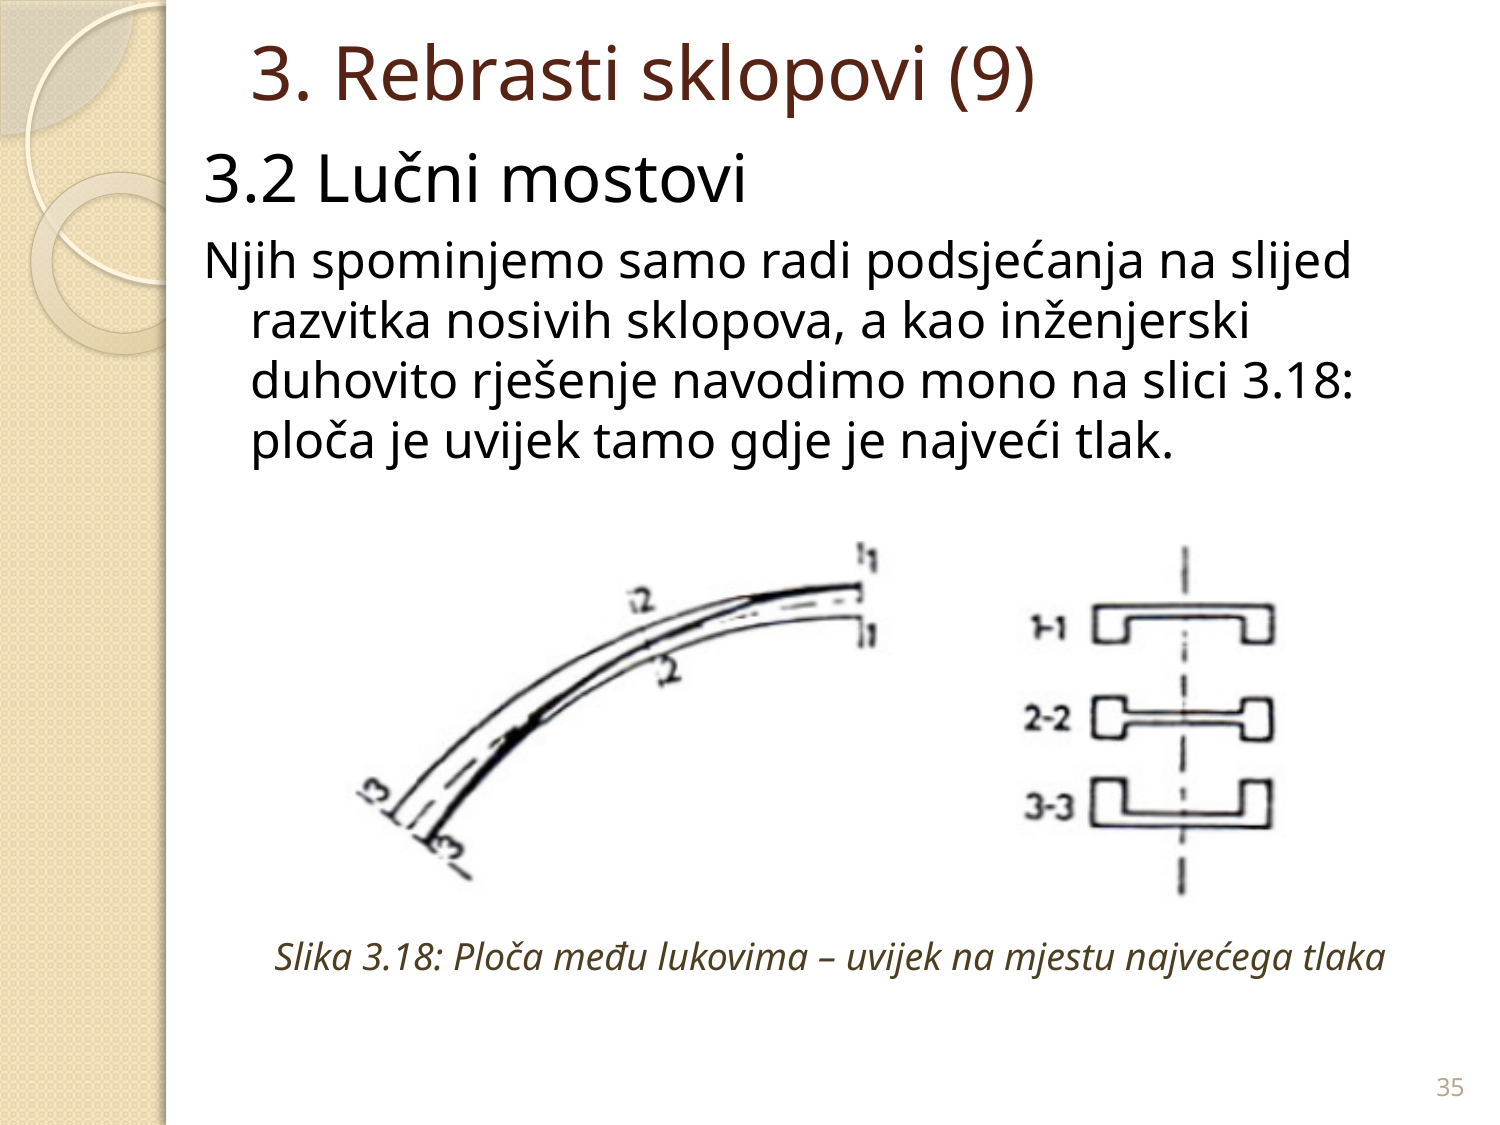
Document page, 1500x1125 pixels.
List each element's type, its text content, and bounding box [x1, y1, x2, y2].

list 3.2 Lučni mostovi Njih spominjemo samo radi podsjećanja na slijed razvitka nosivih sklopova, a kao inženjerski duhovito rješenje navodimo mono na slici 3.18: ploča je uvijek tamo gdje je najveći tlak. [175, 128, 1477, 484]
text_box Slika 3.18: Ploča među lukovima – uvijek na mjestu najvećega tlaka [259, 925, 1402, 986]
picture [334, 541, 1286, 904]
title 3. Rebrasti sklopovi (9) [235, 0, 1466, 128]
slide_number 35 [1413, 1034, 1488, 1113]
